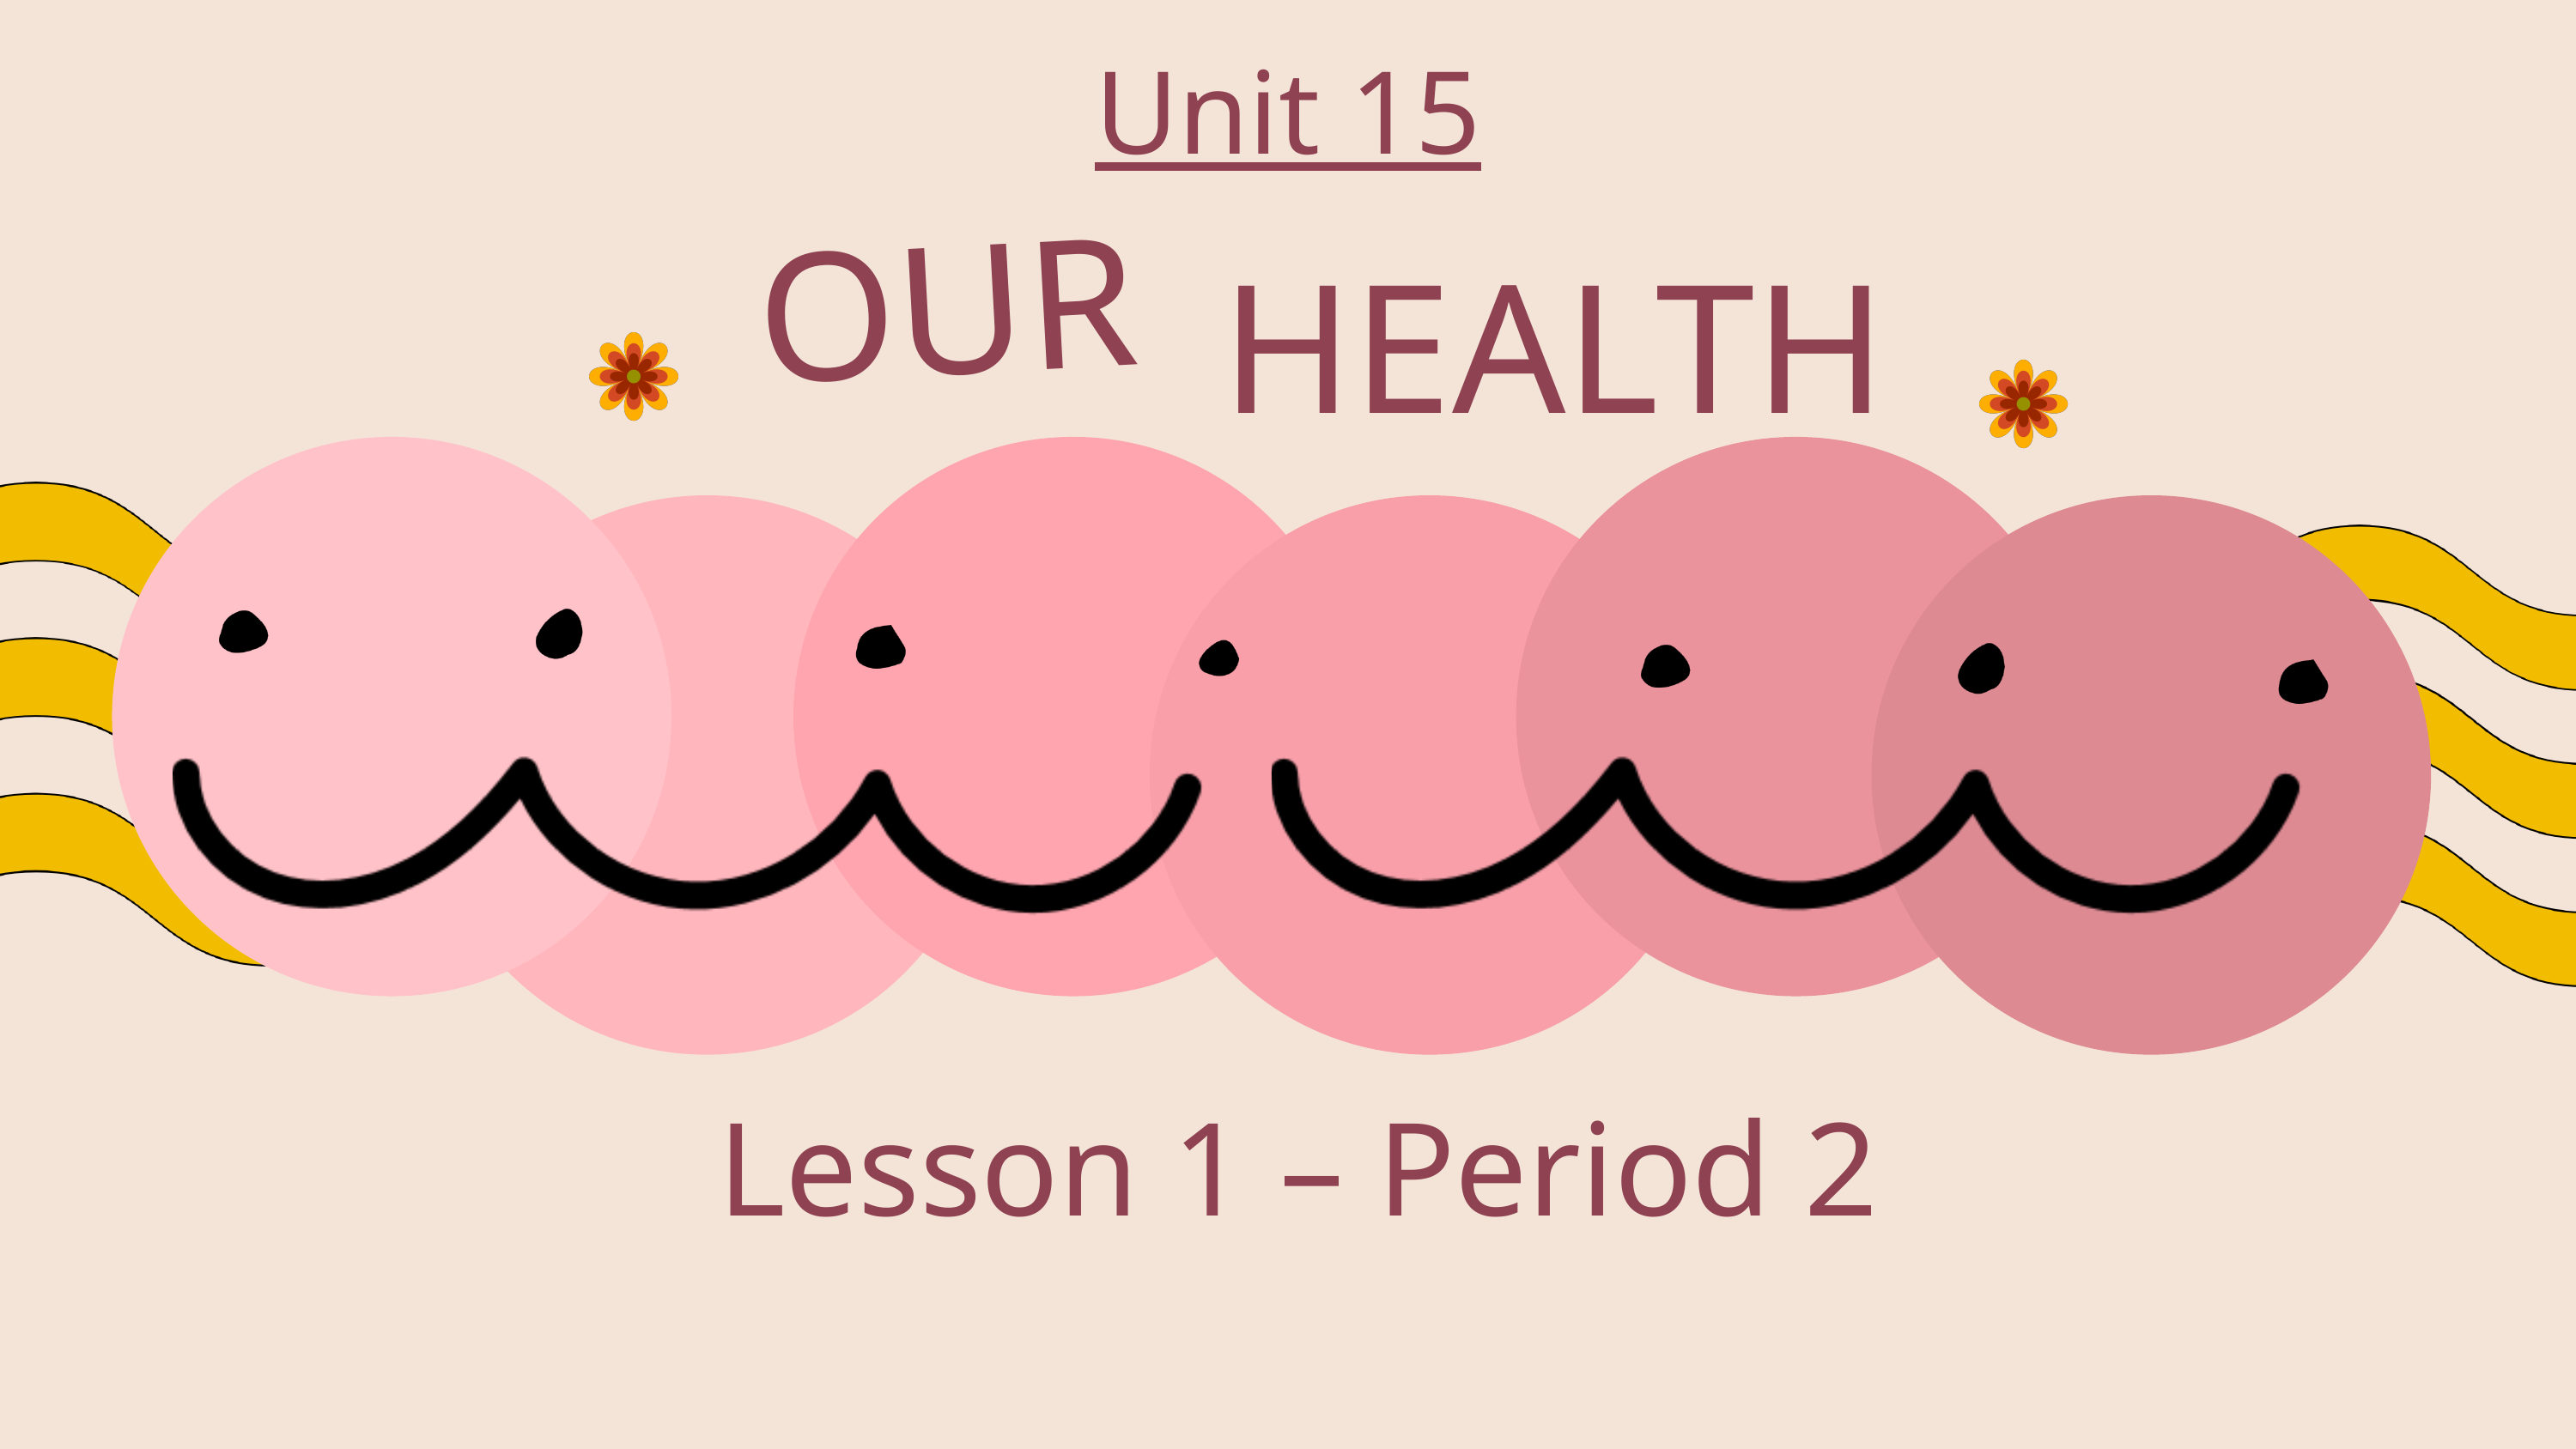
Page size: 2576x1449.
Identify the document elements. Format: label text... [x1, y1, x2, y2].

text_box [579, 322, 689, 431]
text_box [0, 436, 2576, 1055]
text_box Unit 15 [380, 78, 2196, 177]
text_box HEALTH [1178, 295, 1929, 433]
text_box OUR [710, 243, 1182, 423]
text_box Lesson 1 – Period 2 [586, 1131, 2010, 1242]
text_box [1968, 349, 2078, 433]
